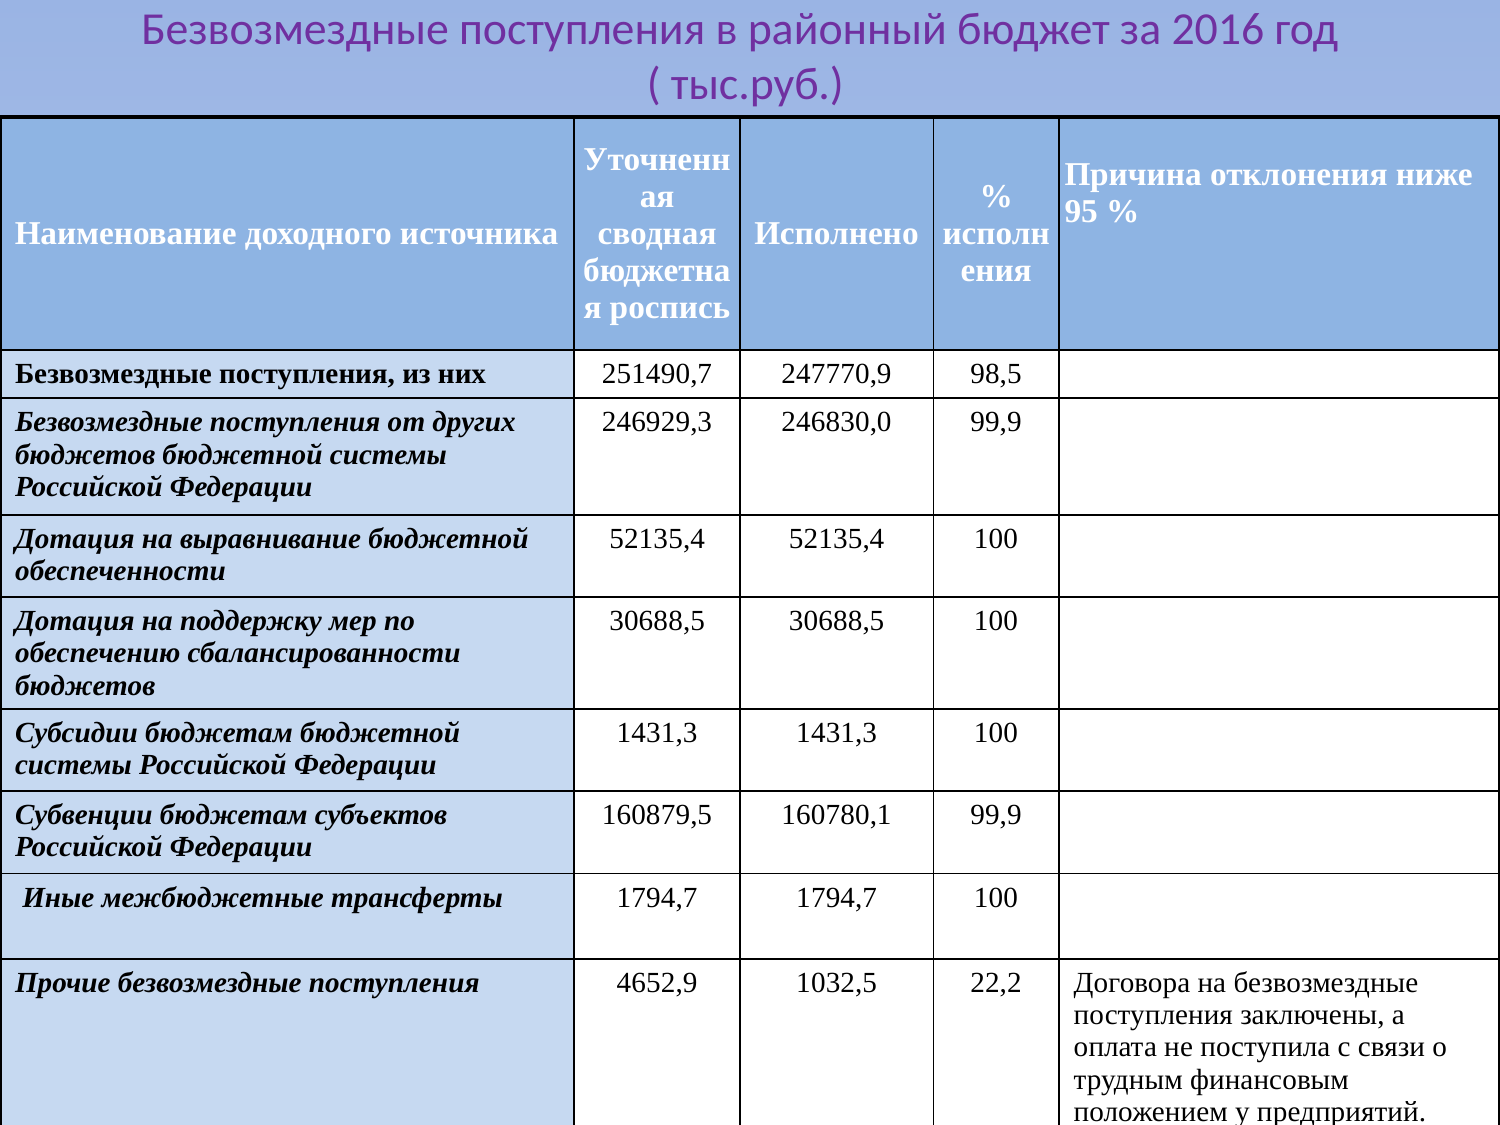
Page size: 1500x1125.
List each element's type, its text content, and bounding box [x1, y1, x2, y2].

table_header Уточненная сводная бюджетная роспись [575, 119, 739, 349]
table_cell 99,9 [934, 399, 1058, 514]
table_cell 251490,7 [575, 351, 739, 397]
table_cell 1032,5 [741, 960, 933, 1125]
table_cell 52135,4 [575, 516, 739, 596]
table_header % исполнения [934, 119, 1058, 349]
table_header Наименование доходного источника [2, 119, 573, 349]
table_cell Безвозмездные поступления, из них [2, 351, 573, 397]
table_cell 246830,0 [741, 399, 933, 514]
table_cell 100 [934, 710, 1058, 790]
table_header Исполнено [741, 119, 933, 349]
table_cell Иные межбюджетные трансферты [2, 874, 573, 958]
table_cell [1060, 598, 1498, 708]
table_cell 30688,5 [741, 598, 933, 708]
table_cell [1060, 516, 1498, 596]
title Безвозмездные поступления в районный бюджет за 2016 год ( тыс.руб.) [70, 0, 1421, 115]
table_cell 1794,7 [575, 874, 739, 958]
table_cell [1060, 792, 1498, 873]
table_cell Субсидии бюджетам бюджетной системы Российской Федерации [2, 710, 573, 790]
table_cell Субвенции бюджетам субъектов Российской Федерации [2, 792, 573, 873]
table_cell [1060, 399, 1498, 514]
table_cell 100 [934, 874, 1058, 958]
table_cell 98,5 [934, 351, 1058, 397]
table_cell 52135,4 [741, 516, 933, 596]
table_cell 160879,5 [575, 792, 739, 873]
table_cell 30688,5 [575, 598, 739, 708]
table_cell Договора на безвозмездные поступления заключены, а оплата не поступила с связи о трудным финансовым положением у предприятий. [1060, 960, 1498, 1125]
table_cell Безвозмездные поступления от других бюджетов бюджетной системы Российской Федерации [2, 399, 573, 514]
table_cell [1060, 874, 1498, 958]
table_cell 1431,3 [741, 710, 933, 790]
table_cell 4652,9 [575, 960, 739, 1125]
table_cell 100 [934, 598, 1058, 708]
table_cell Прочие безвозмездные поступления [2, 960, 573, 1125]
table_cell Дотация на выравнивание бюджетной обеспеченности [2, 516, 573, 596]
table_cell 100 [934, 516, 1058, 596]
table_cell 247770,9 [741, 351, 933, 397]
table_cell Дотация на поддержку мер по обеспечению сбалансированности бюджетов [2, 598, 573, 708]
table_cell 99,9 [934, 792, 1058, 873]
table_cell 22,2 [934, 960, 1058, 1125]
table_header Причина отклонения ниже 95 % [1060, 119, 1498, 349]
table_cell [1060, 351, 1498, 397]
table_cell [1060, 710, 1498, 790]
table_cell 1431,3 [575, 710, 739, 790]
table_cell 246929,3 [575, 399, 739, 514]
table_cell 160780,1 [741, 792, 933, 873]
table_cell 1794,7 [741, 874, 933, 958]
